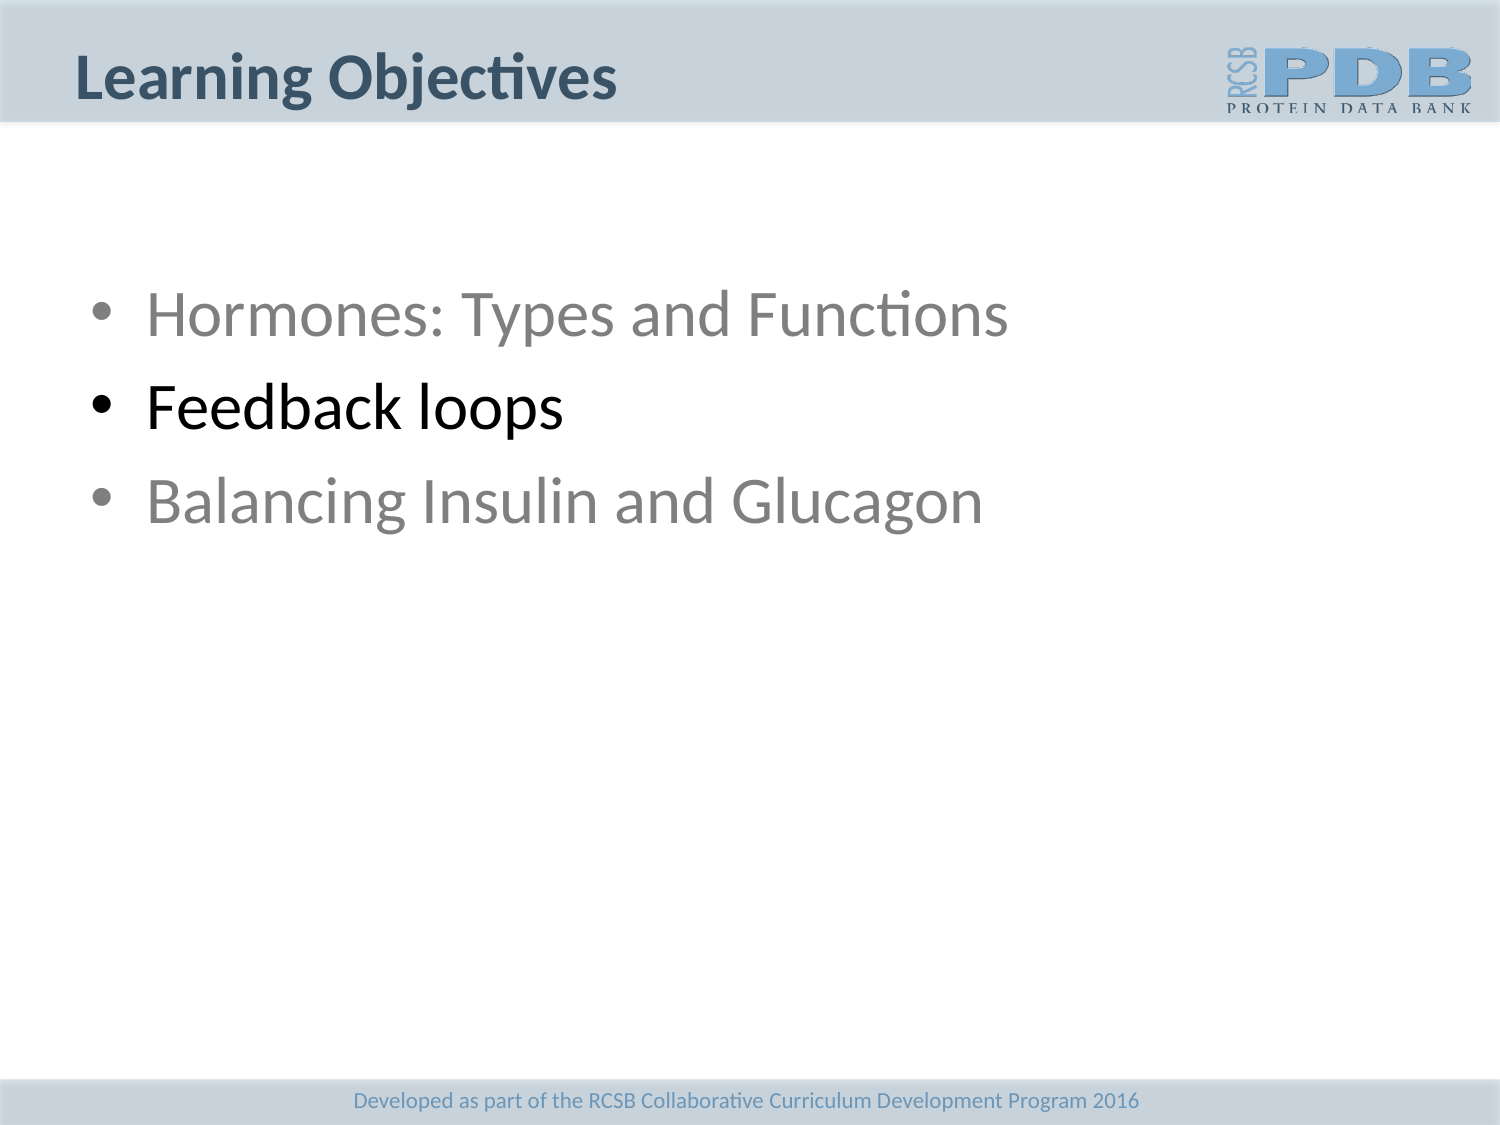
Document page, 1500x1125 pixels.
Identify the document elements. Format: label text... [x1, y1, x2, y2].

footer Developed as part of the RCSB Collaborative Curriculum Development Program 2016 [0, 1078, 1500, 1122]
list Hormones: Types and Functions Feedback loops Balancing Insulin and Glucagon [75, 262, 1425, 1005]
title Learning Objectives [60, 24, 1400, 122]
